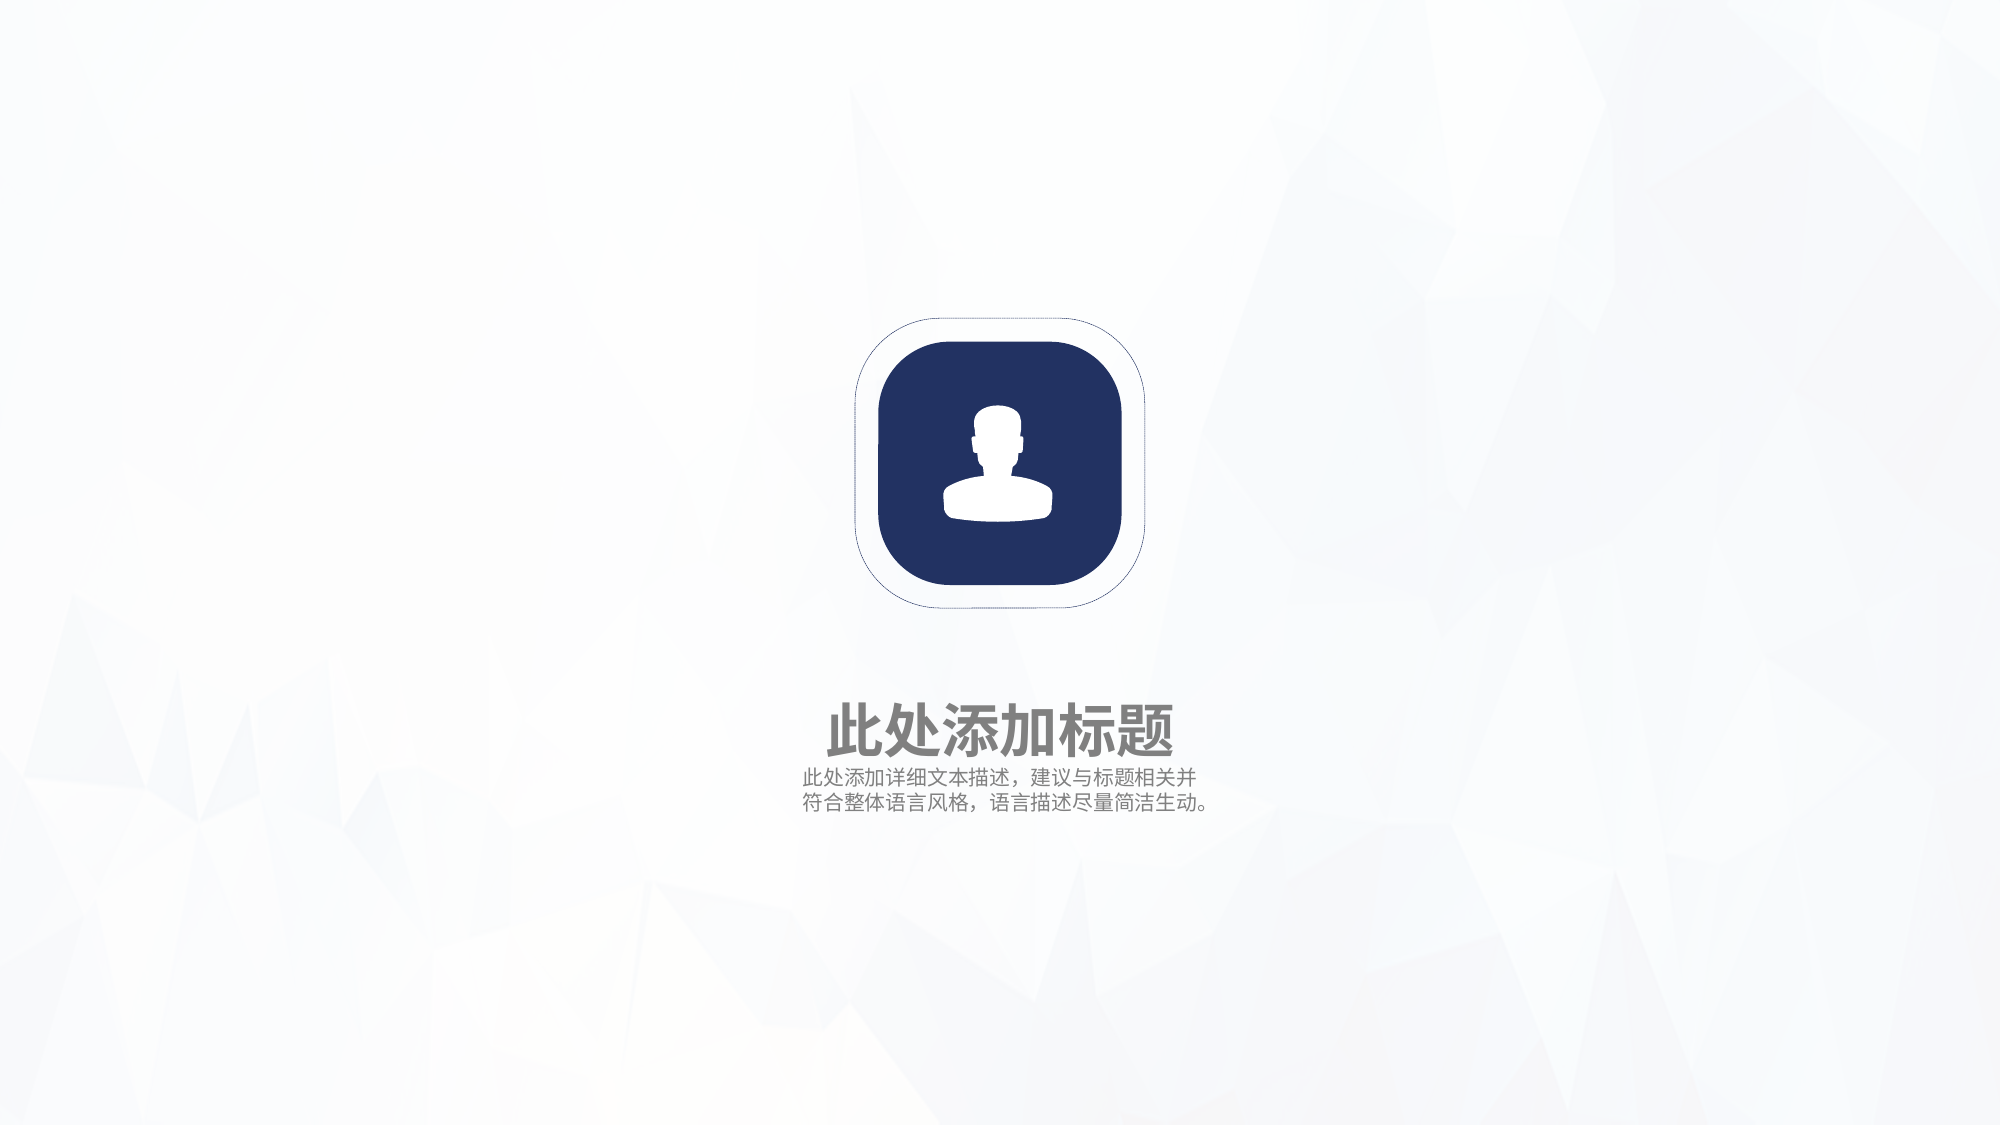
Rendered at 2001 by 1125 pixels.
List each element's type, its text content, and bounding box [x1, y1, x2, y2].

text_box 此处添加标题 此处添加详细文本描述，建议与标题相关并符合整体语言风格，语言描述尽量简洁生动。 [787, 687, 1213, 822]
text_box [854, 318, 1145, 609]
